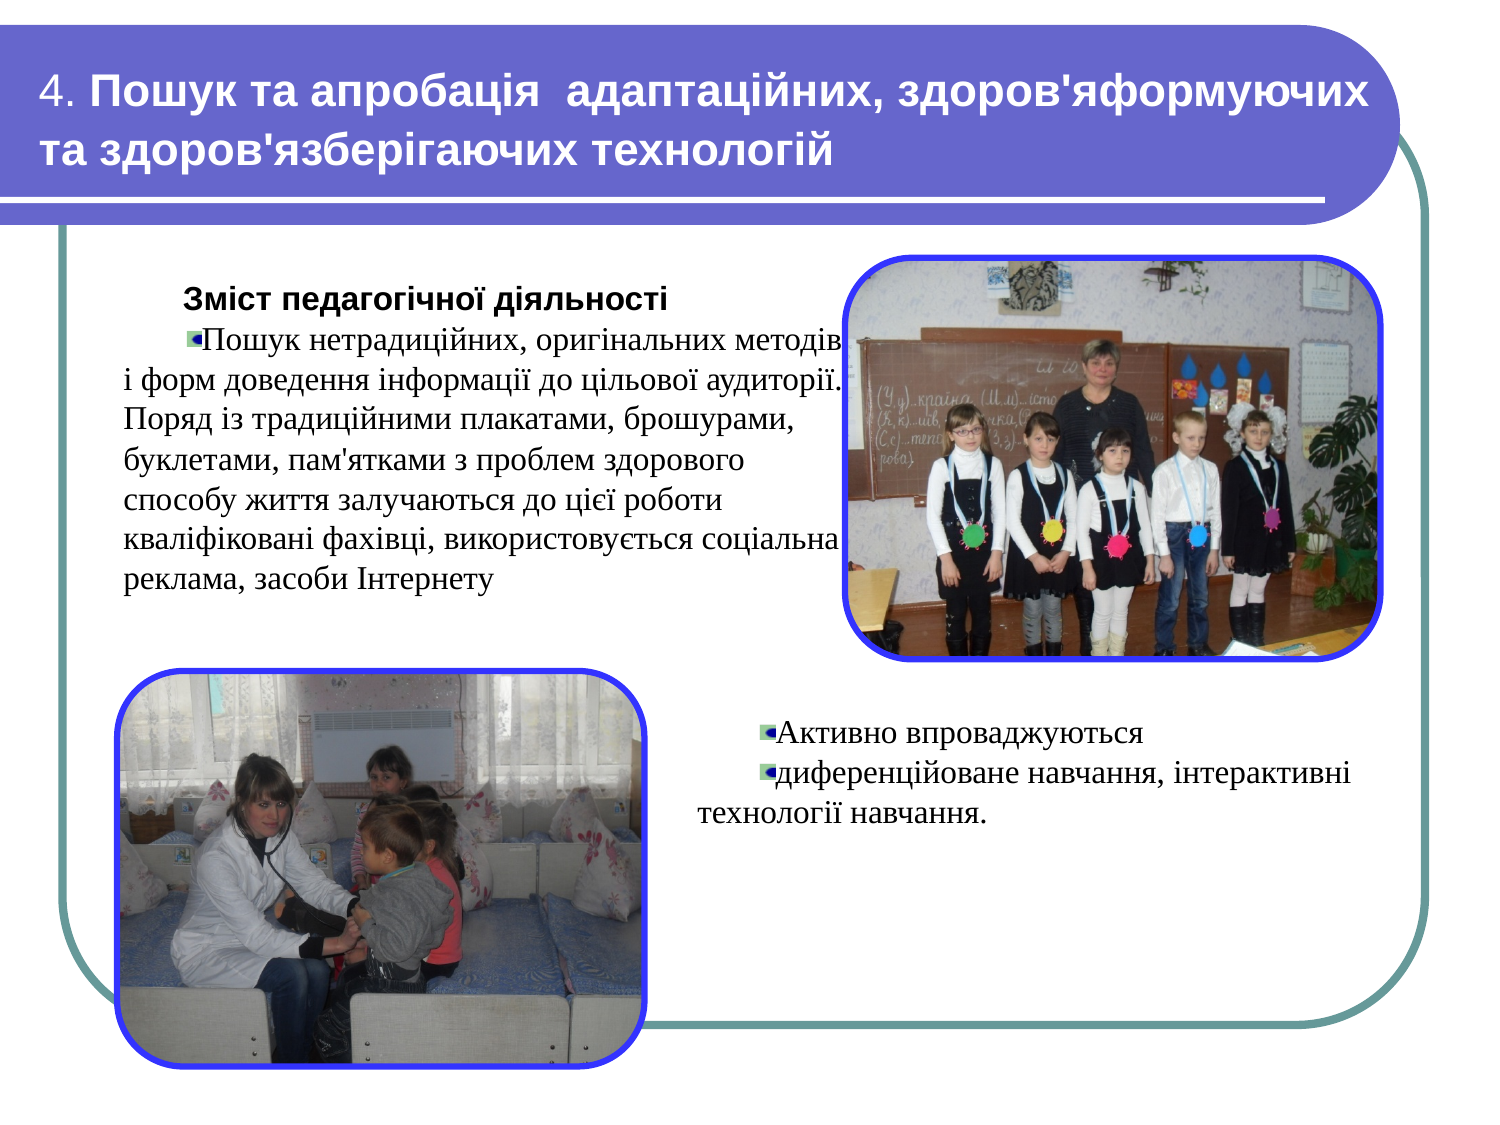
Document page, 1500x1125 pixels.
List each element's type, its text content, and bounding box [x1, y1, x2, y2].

picture [756, 721, 776, 740]
title 4. Пошук та апробація адаптаційних, здоров'яформуючих та здоров'язберігаючих технологій [23, 34, 1442, 186]
picture [756, 760, 776, 780]
picture [116, 670, 645, 1067]
list Зміст педагогічної діяльності Пошук нетрадиційних, оригінальних методів і форм доведення інформації до цільової аудиторії. Поряд із традиційними плакатами, брошурами, буклетами, пам'ятками з проблем здорового способу життя залучаються до цієї роботи кваліфіковані фахівці, використовується соціальна реклама, засоби Інтернету [93, 269, 868, 680]
picture [183, 327, 202, 347]
picture [844, 257, 1381, 660]
text_box Активно впроваджуються диференційоване навчання, інтерактивні технології навчання. [667, 703, 1395, 838]
